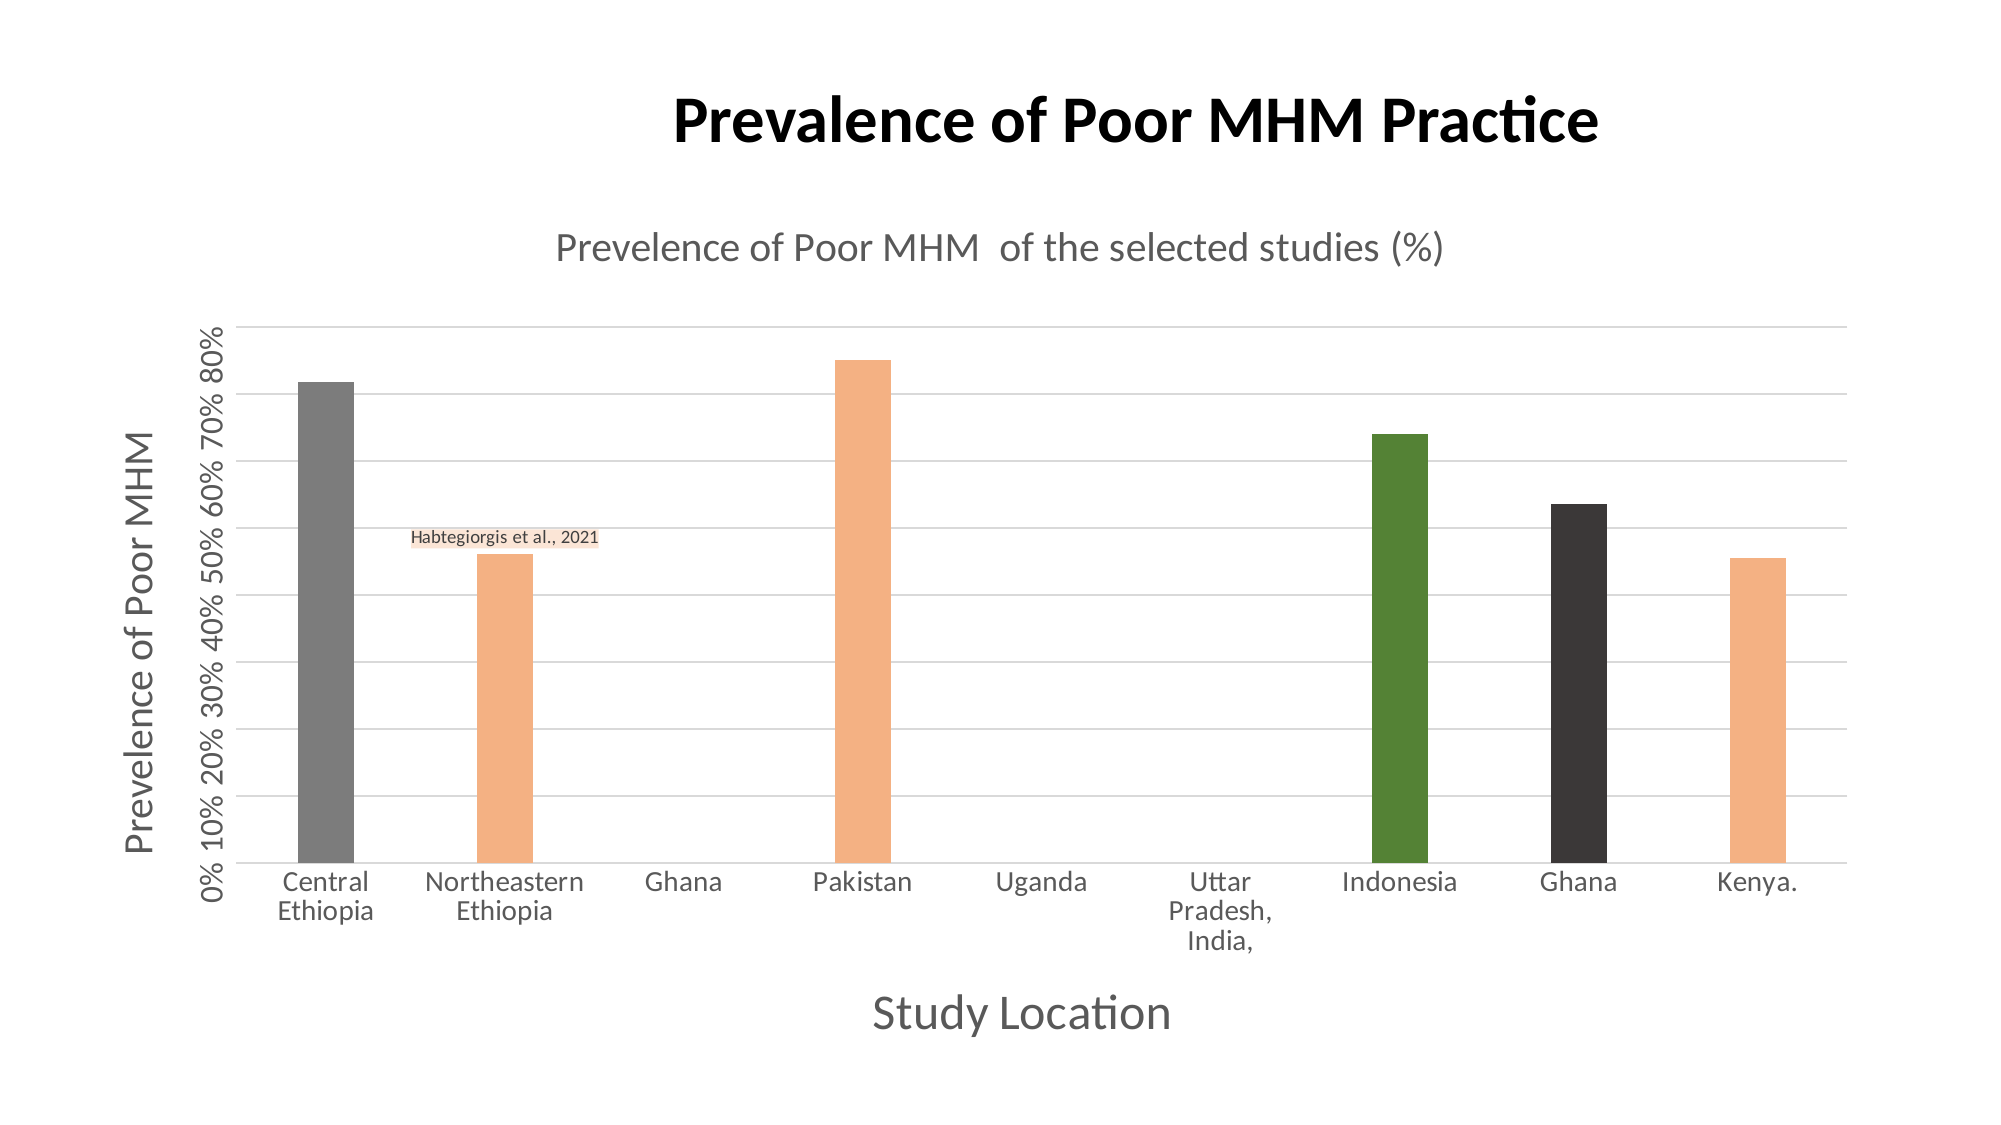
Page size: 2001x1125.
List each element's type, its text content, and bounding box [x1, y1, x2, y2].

text_box Prevalence of Poor MHM Practice [658, 68, 1631, 163]
chart [108, 164, 1861, 1125]
